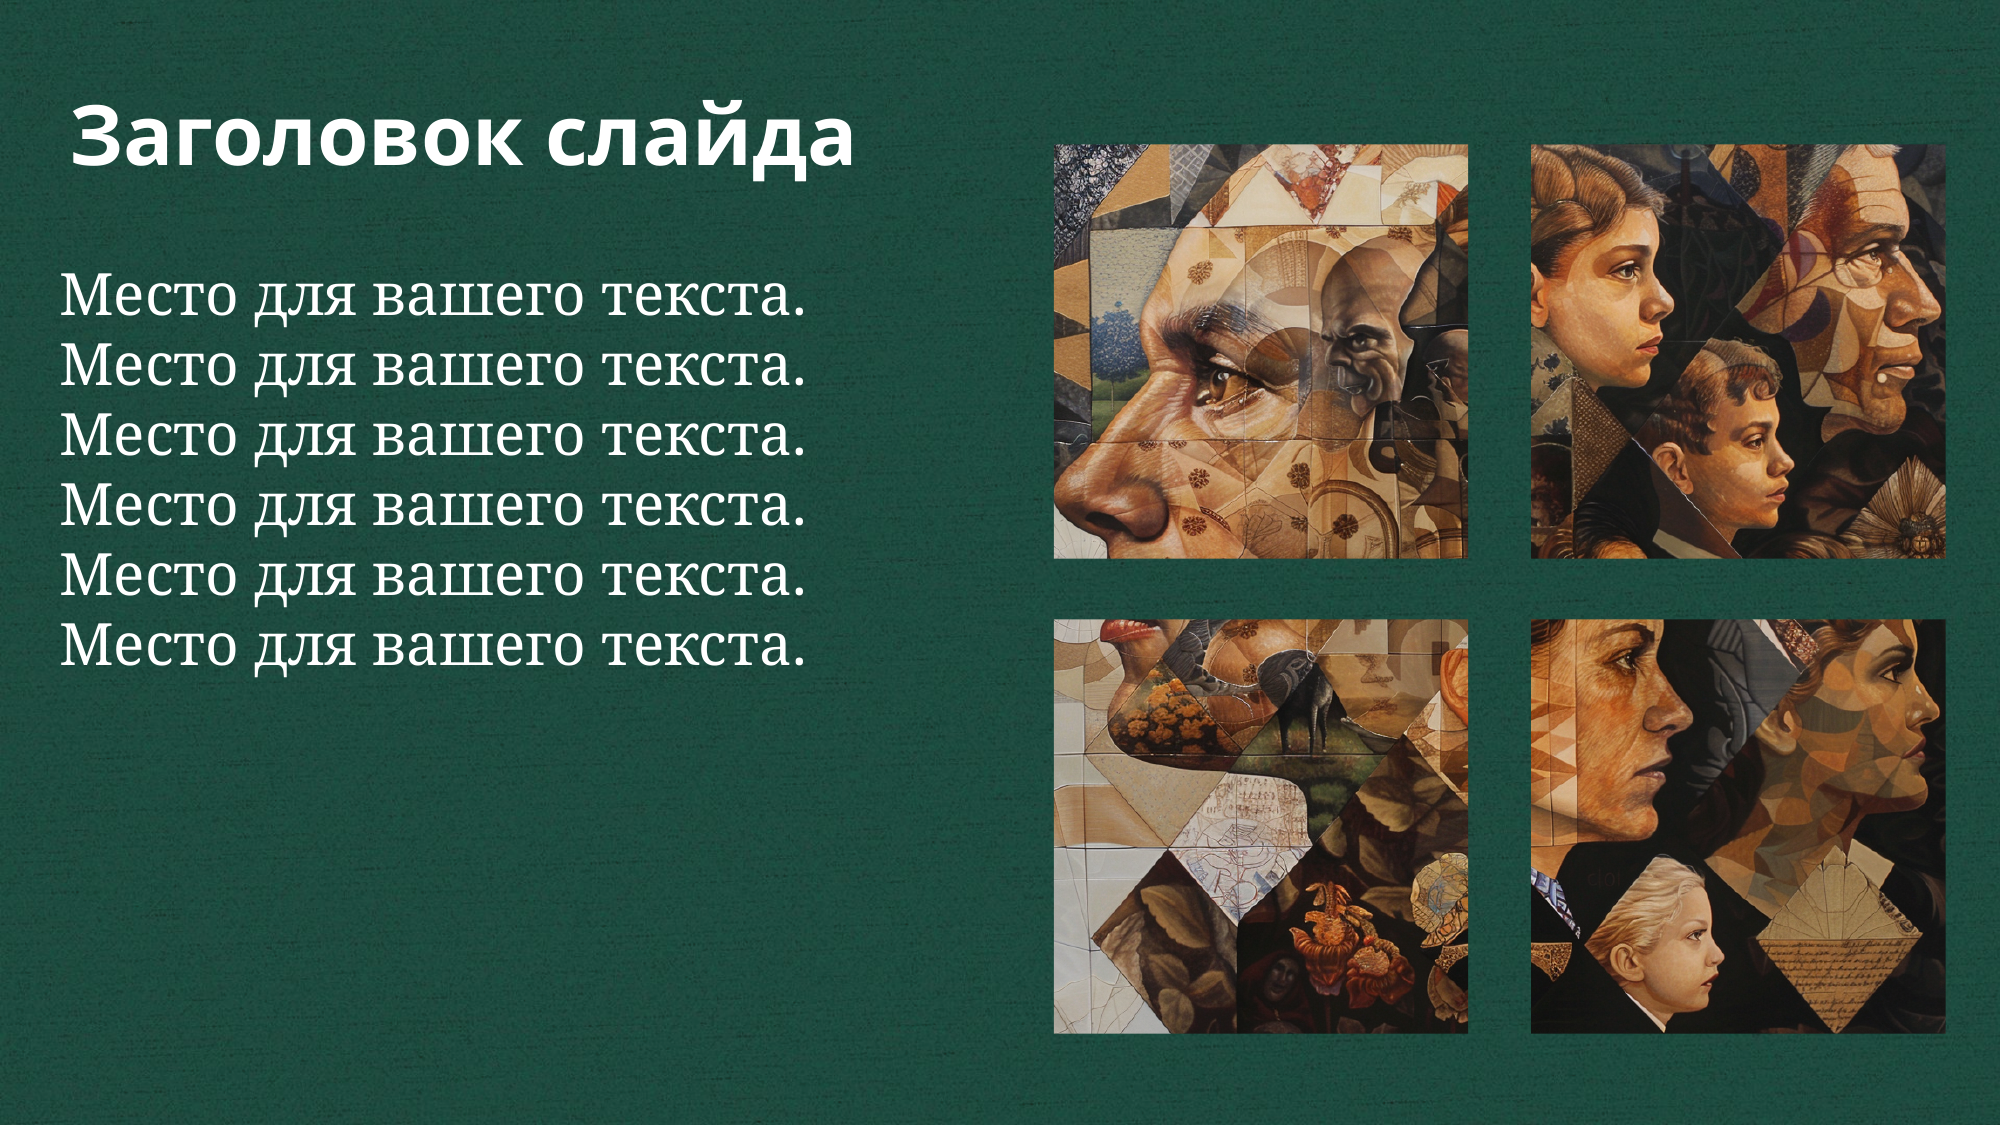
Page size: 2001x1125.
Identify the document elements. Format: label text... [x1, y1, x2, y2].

text_box Заголовок слайда [54, 85, 959, 250]
picture [1053, 144, 1946, 1034]
text_box Место для вашего текста. Место для вашего текста. Место для вашего текста. Место для вашего текста. Место для вашего текста. Место для вашего текста. [44, 250, 959, 755]
